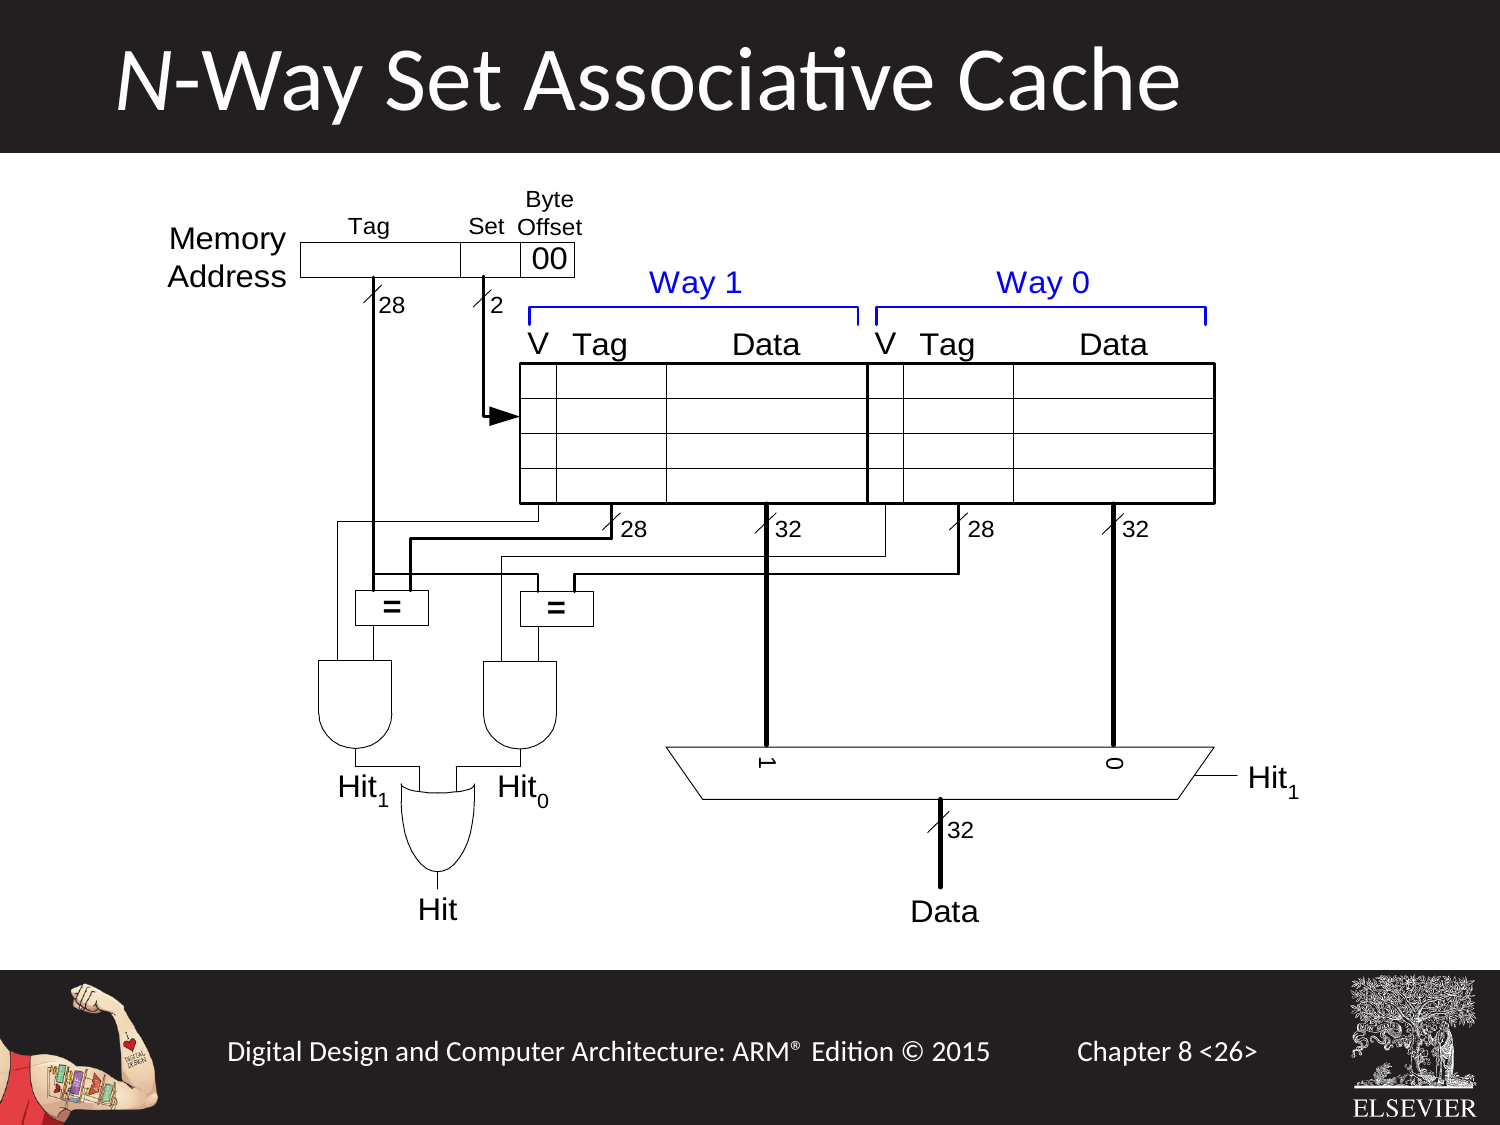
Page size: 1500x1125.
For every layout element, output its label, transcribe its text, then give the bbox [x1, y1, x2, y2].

picture [1350, 974, 1477, 1117]
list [140, 176, 1326, 938]
picture [0, 979, 163, 1125]
text_box N-Way Set Associative Cache [99, 11, 1400, 136]
